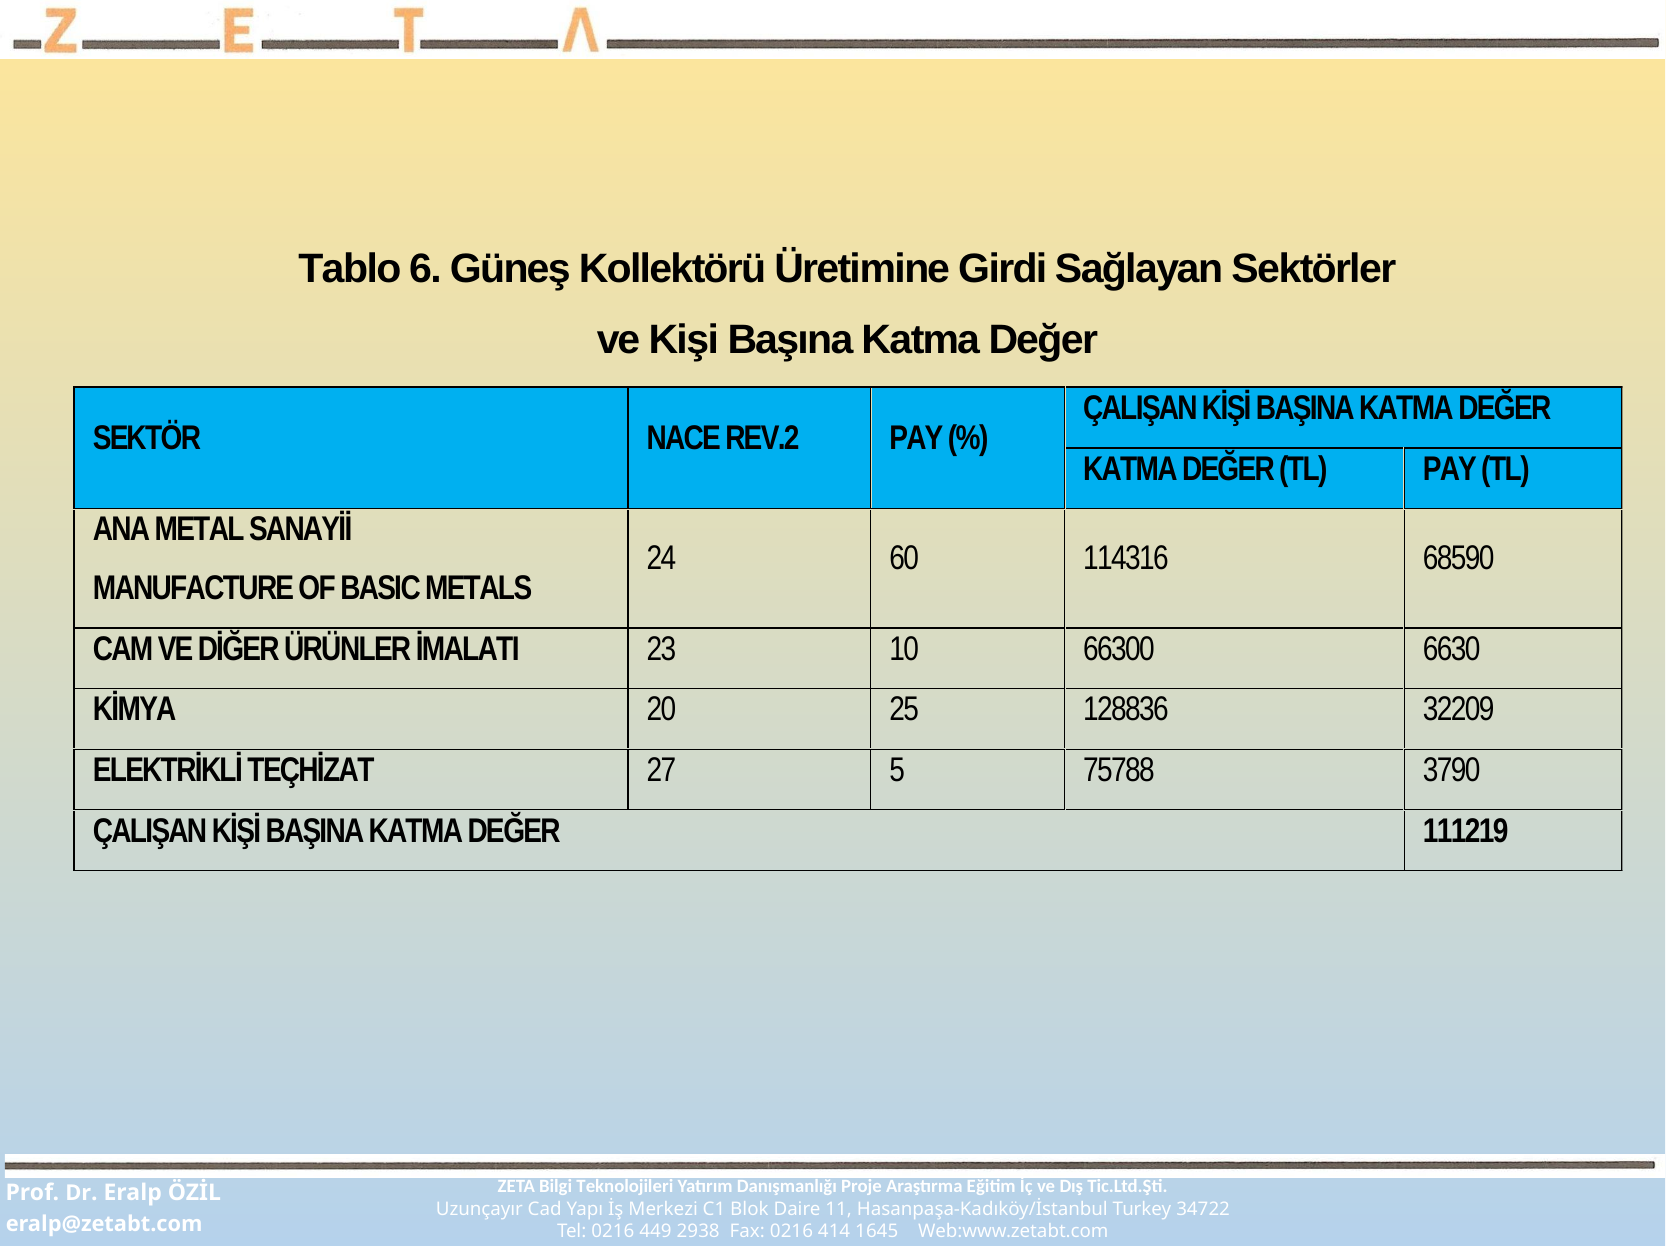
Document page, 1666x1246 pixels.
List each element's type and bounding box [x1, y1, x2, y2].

picture [69, 244, 1623, 918]
picture [4, 1154, 1666, 1178]
picture [0, 0, 1665, 59]
